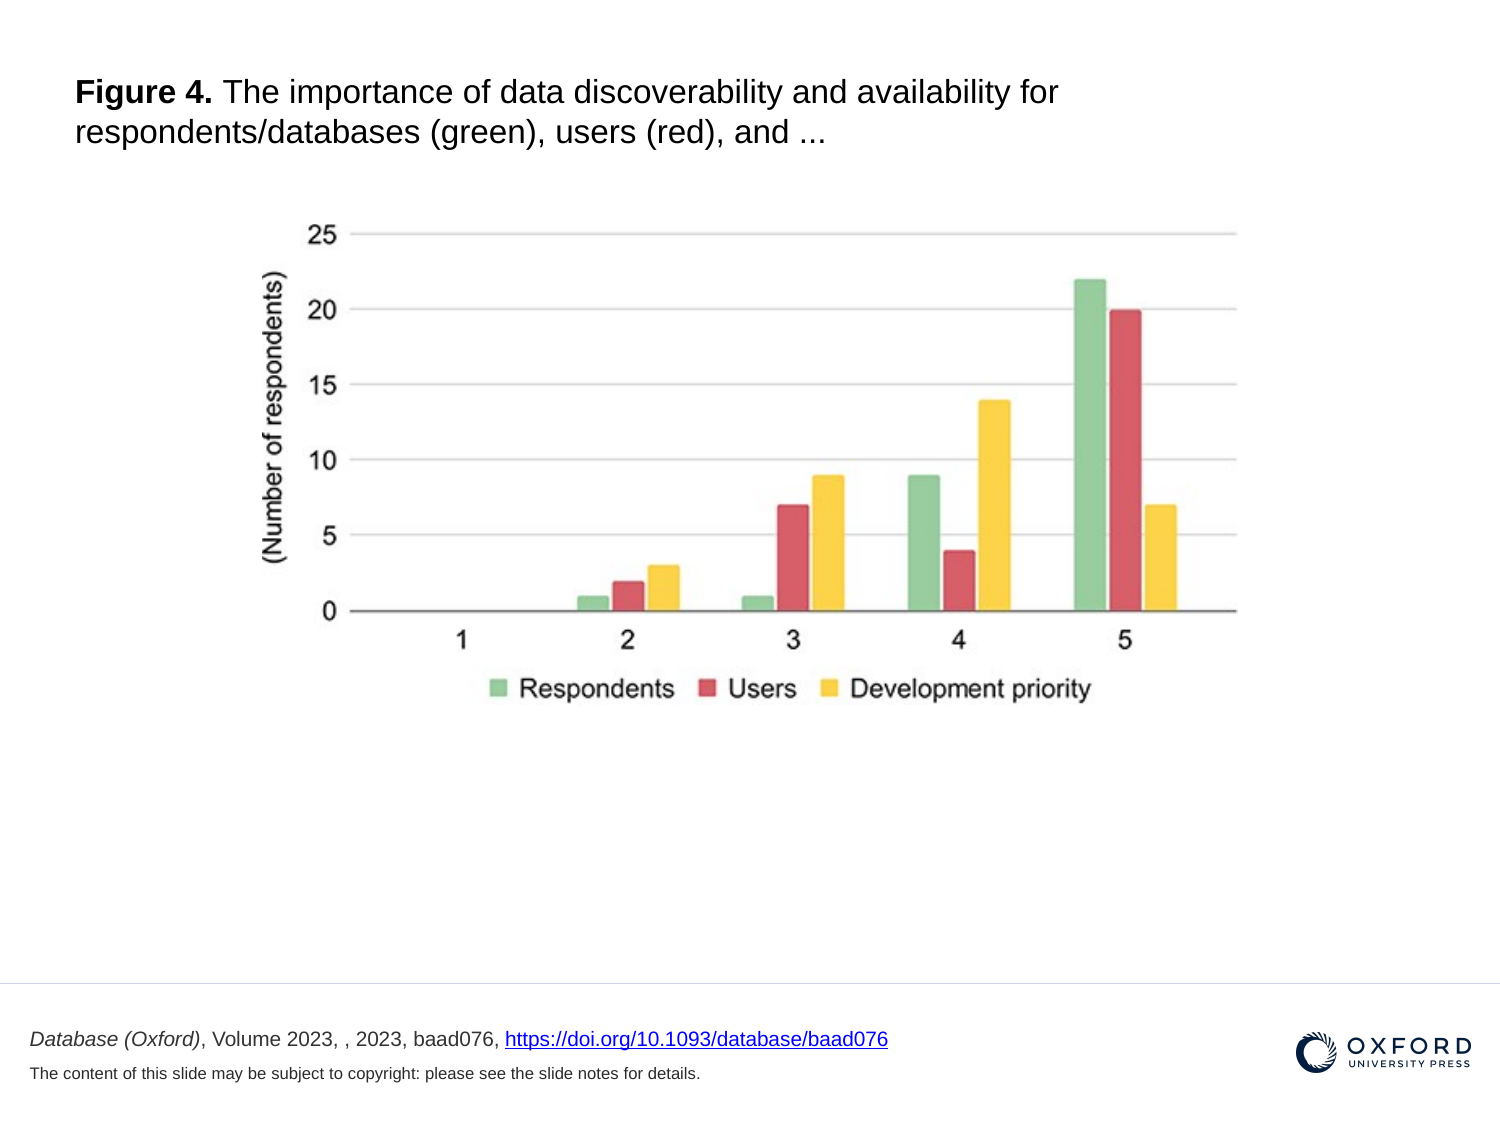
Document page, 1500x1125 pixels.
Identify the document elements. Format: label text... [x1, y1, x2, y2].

picture [1296, 1032, 1471, 1073]
footer Database (Oxford), Volume 2023, , 2023, baad076, https://doi.org/10.1093/database/baad076 The content of this slide may be subject to copyright: please see the slide notes for details. [0, 983, 1260, 1125]
title Figure 4. The importance of data discoverability and availability for respondents/databases (green), users (red), and ... [75, 69, 1078, 171]
picture [262, 224, 1238, 705]
